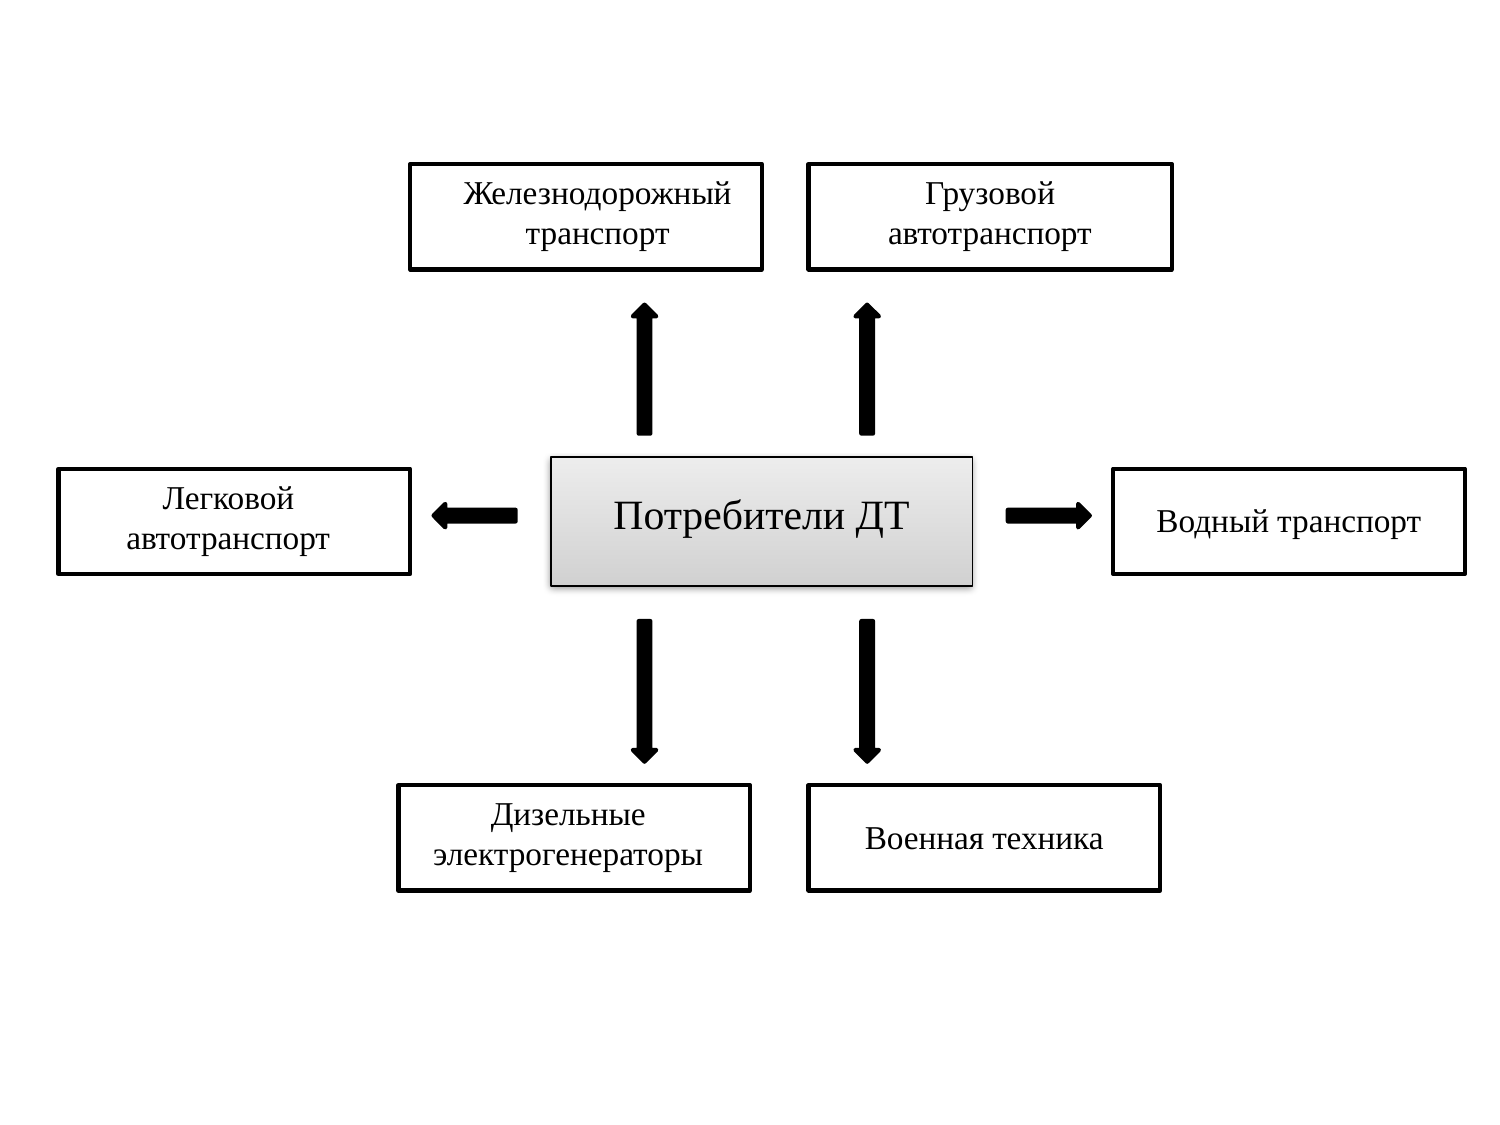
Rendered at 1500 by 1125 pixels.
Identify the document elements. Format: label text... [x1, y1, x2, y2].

text_box [1111, 467, 1467, 576]
text_box [853, 302, 881, 436]
text_box Военная техника [820, 808, 1149, 864]
text_box [806, 783, 1162, 893]
text_box [431, 501, 518, 530]
text_box [408, 162, 764, 272]
text_box Грузовой автотранспорт [831, 163, 1149, 259]
text_box [1005, 501, 1092, 530]
text_box [630, 302, 659, 436]
text_box [806, 162, 1174, 272]
text_box Потребители ДТ [574, 480, 950, 546]
text_box [396, 783, 752, 893]
text_box [550, 456, 973, 587]
text_box [630, 618, 659, 764]
text_box Легковой автотранспорт [82, 468, 375, 564]
text_box Водный транспорт [1136, 492, 1442, 547]
text_box [56, 467, 412, 576]
text_box [853, 618, 881, 764]
text_box Железнодорожный транспорт [445, 163, 750, 259]
text_box Дизельные электрогенераторы [410, 785, 727, 880]
